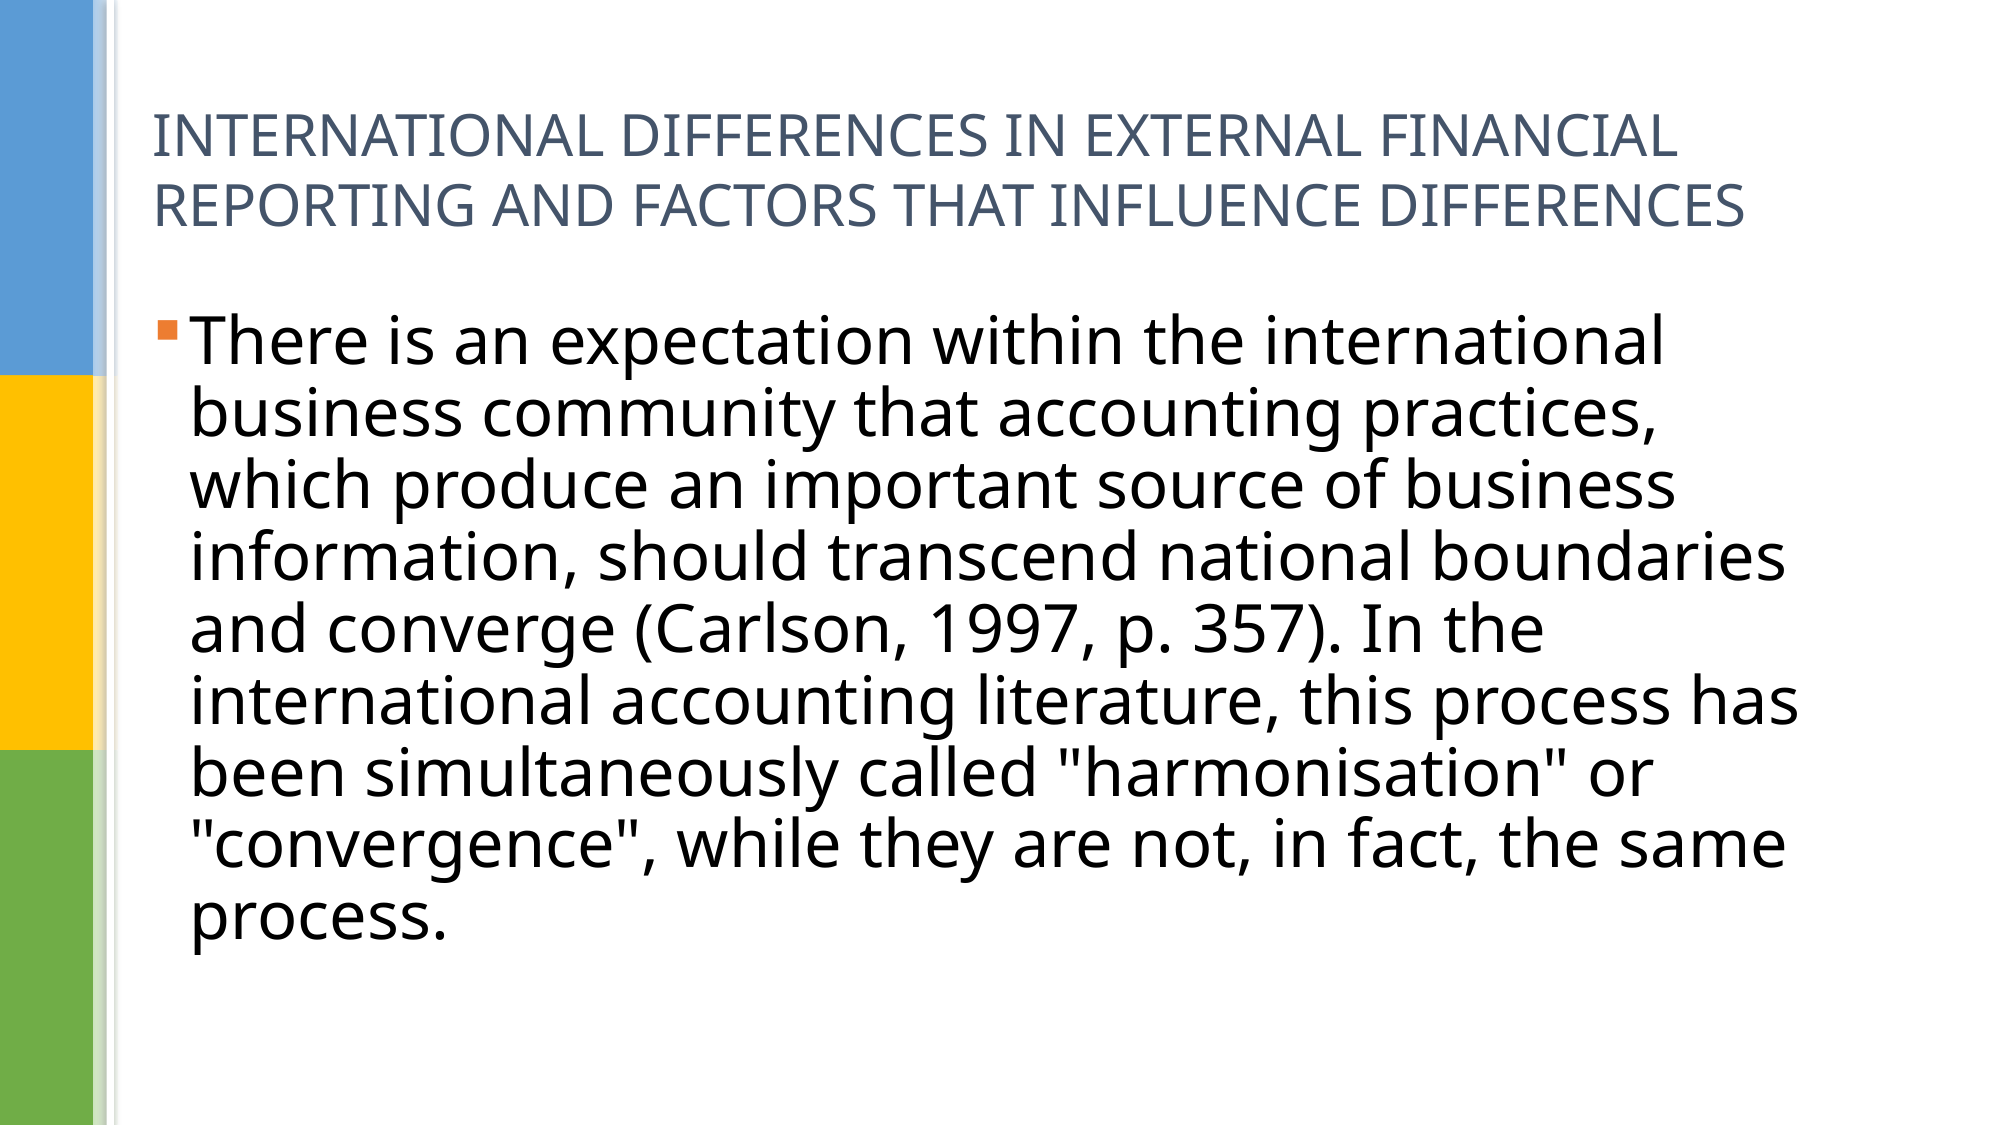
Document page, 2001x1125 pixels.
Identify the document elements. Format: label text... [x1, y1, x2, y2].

title INTERNATIONAL DIFFERENCES IN EXTERNAL FINANCIAL REPORTING AND FACTORS THAT INFLUENCE DIFFERENCES [137, 59, 1863, 278]
list There is an expectation within the international business community that accounting practices, which produce an important source of business information, should transcend national boundaries and converge (Carlson, 1997, p. 357). In the international accounting literature, this process has been simultaneously called "harmonisation" or "convergence", while they are not, in fact, the same process. [137, 299, 1863, 1014]
